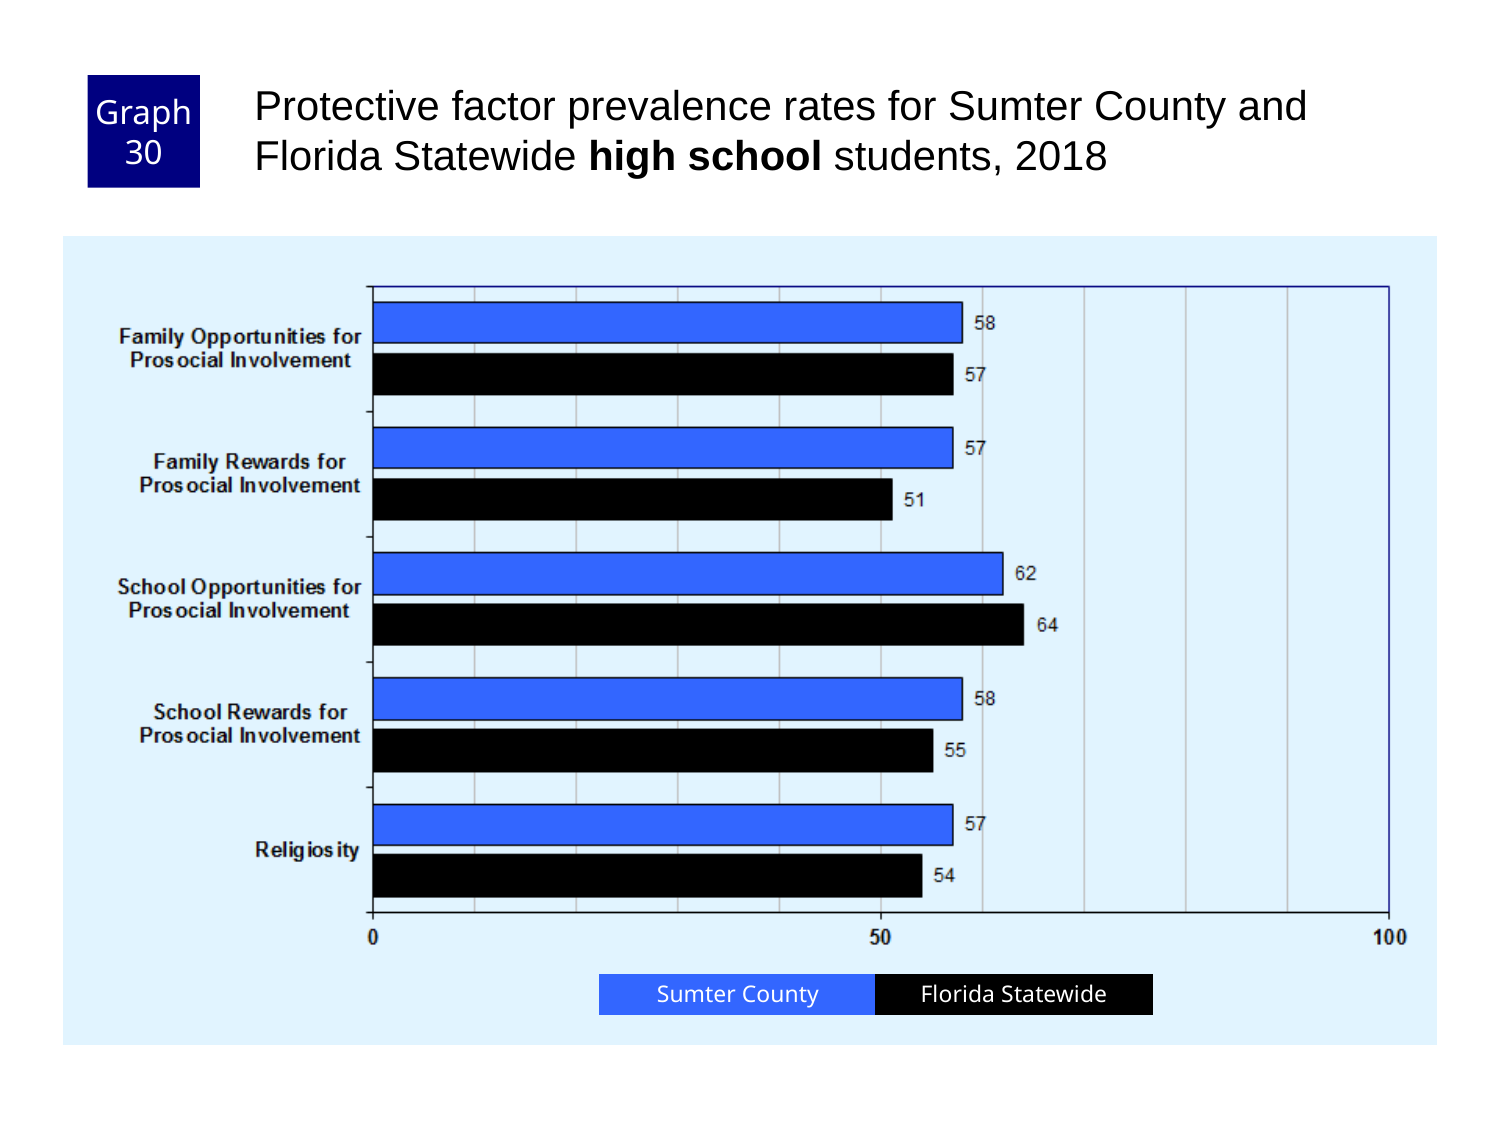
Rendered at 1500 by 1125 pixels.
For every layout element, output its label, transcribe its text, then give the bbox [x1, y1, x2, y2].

picture [62, 236, 1437, 1046]
text_box Protective factor prevalence rates for Sumter County and Florida Statewide high school students, 2018 [249, 75, 1438, 200]
text_box Graph 30 [87, 75, 200, 188]
